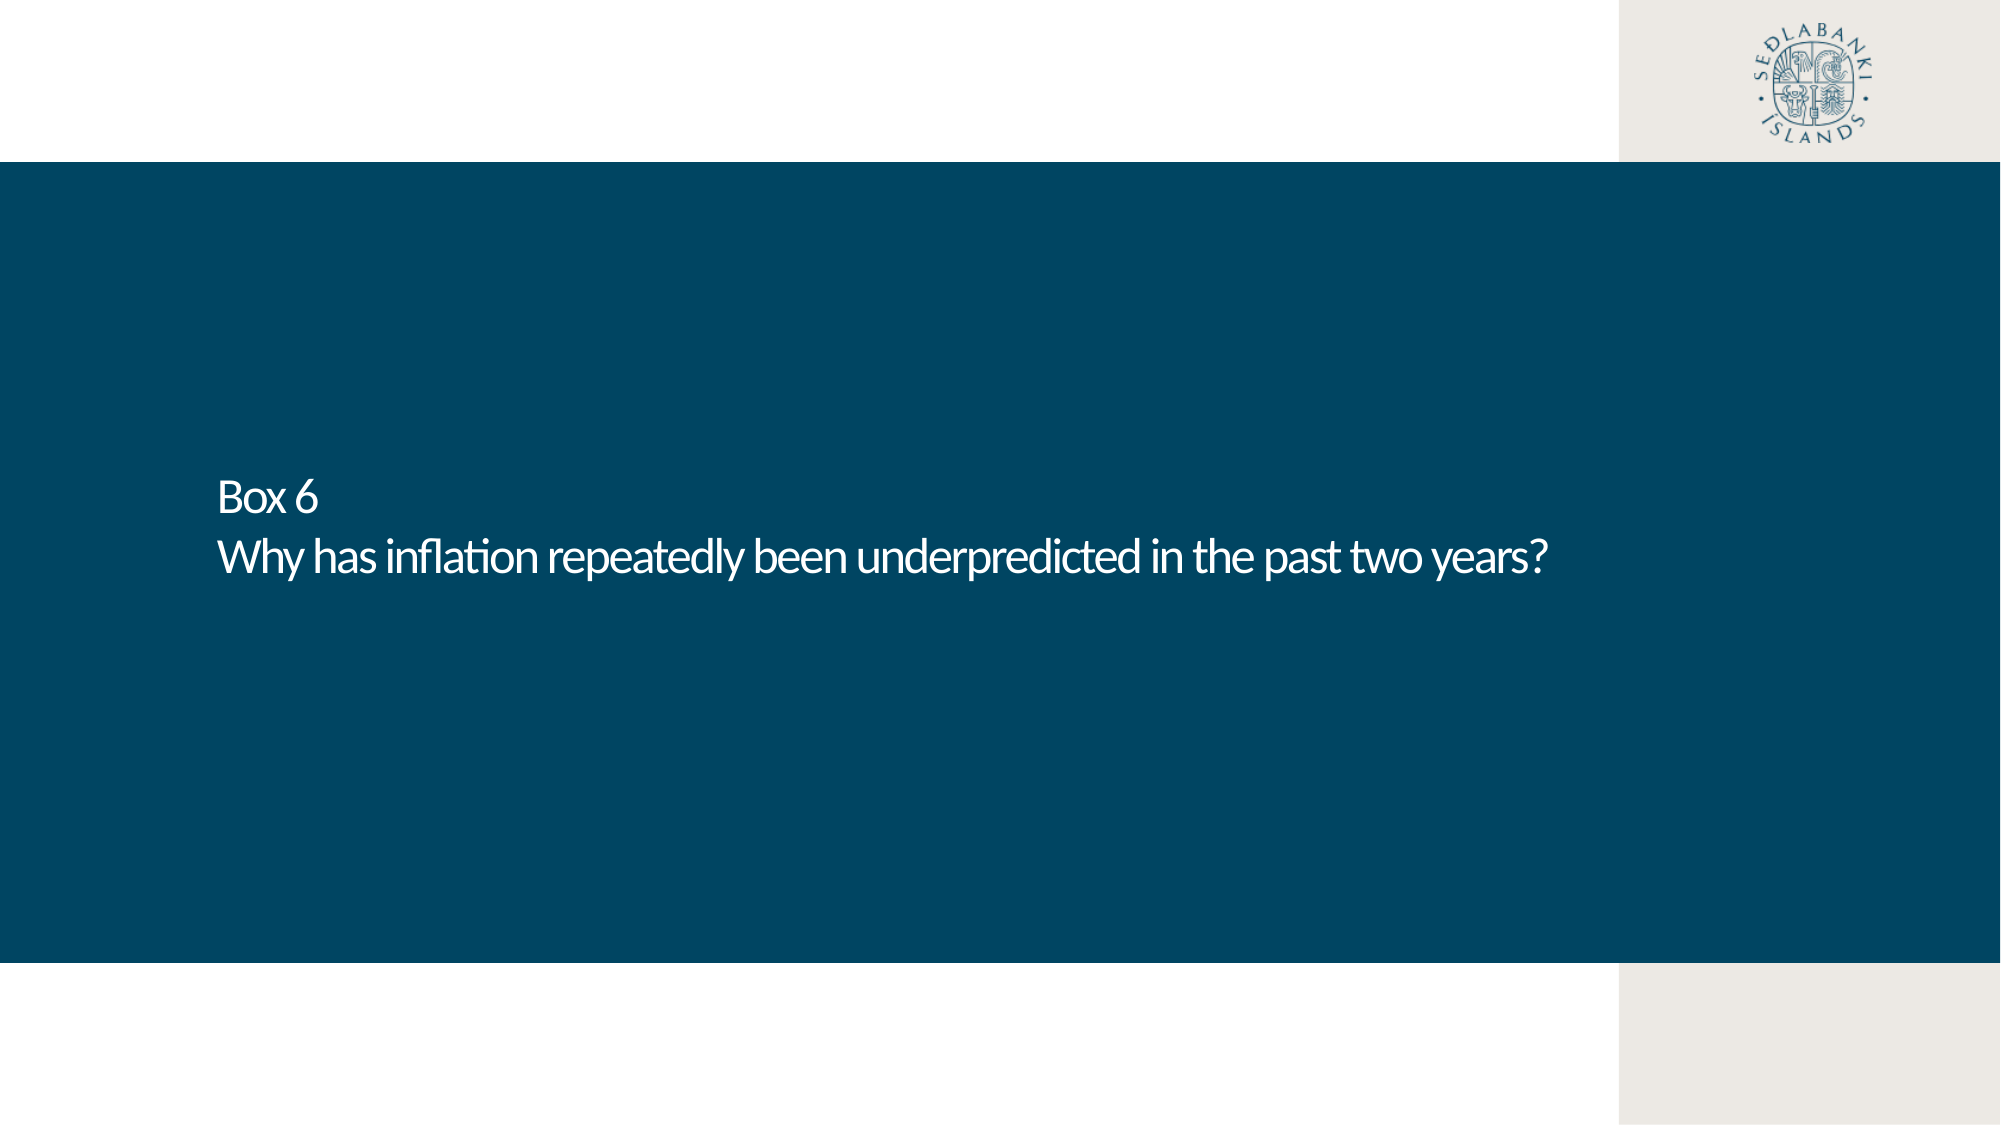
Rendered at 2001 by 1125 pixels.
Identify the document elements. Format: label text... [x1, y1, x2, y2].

list Box 6 Why has inflation repeatedly been underpredicted in the past two years? [201, 467, 1722, 595]
